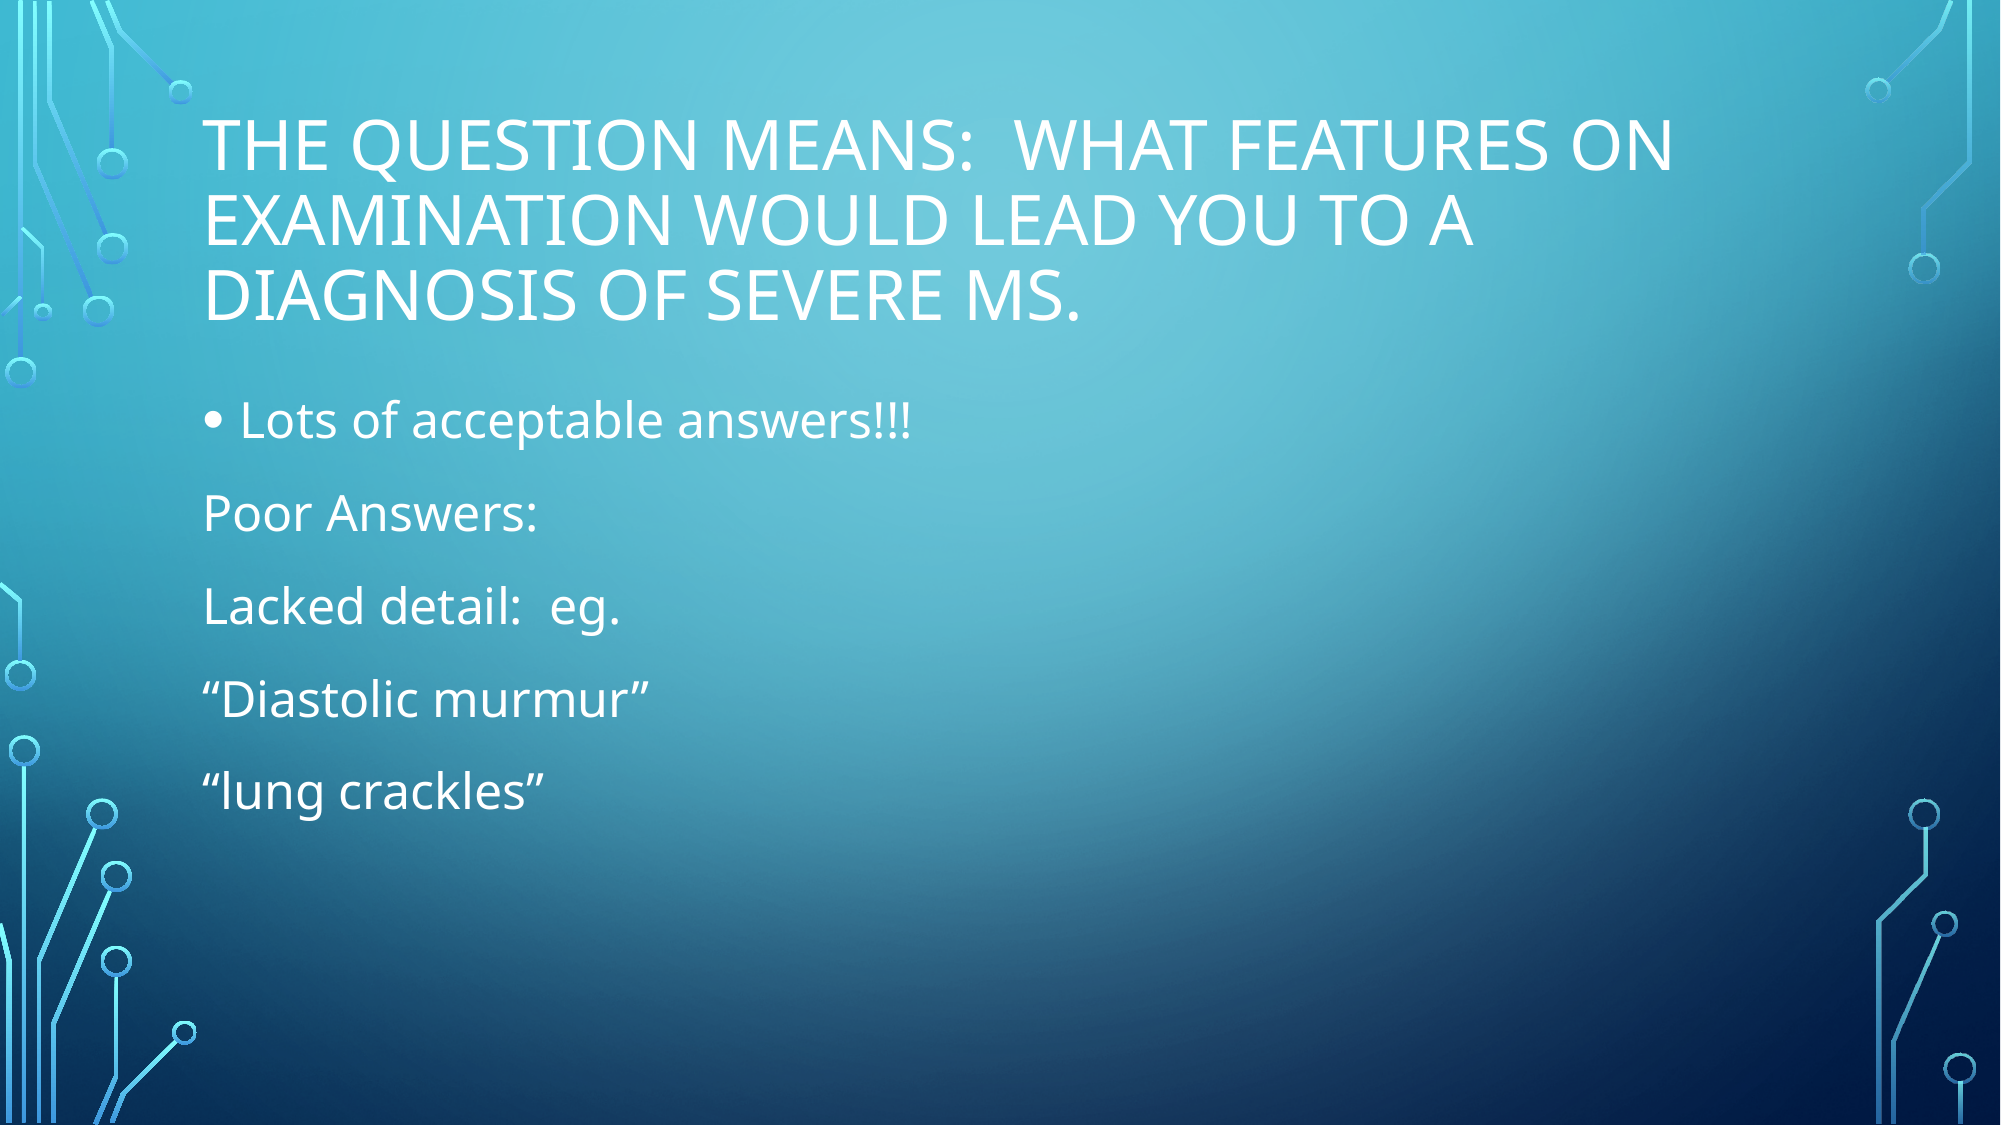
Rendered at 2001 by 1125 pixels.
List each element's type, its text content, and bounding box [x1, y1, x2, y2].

title The question means: what features on examination would lead you to a diagnosis of severe MS. [187, 101, 1813, 344]
list Lots of acceptable answers!!! Poor Answers: Lacked detail: eg. “Diastolic murmur” “lung crackles” [187, 369, 1813, 950]
